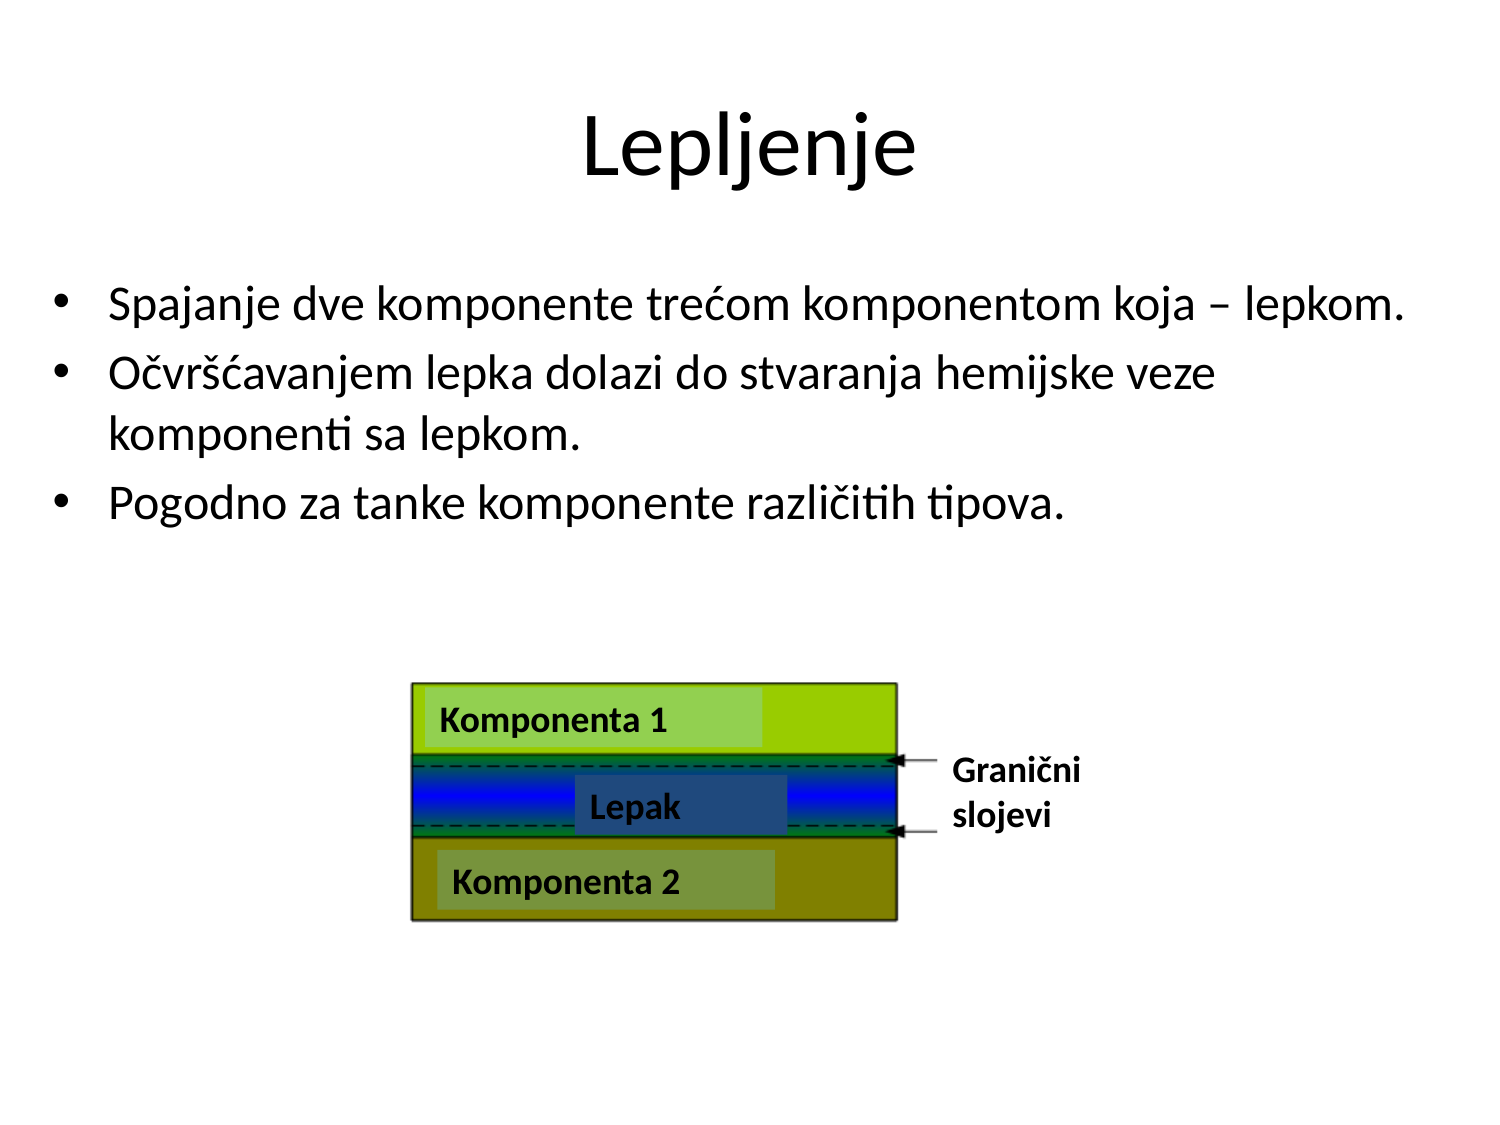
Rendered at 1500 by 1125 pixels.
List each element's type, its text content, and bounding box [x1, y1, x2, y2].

list Spajanje dve komponente trećom komponentom koja – lepkom. Očvršćavanjem lepka dolazi do stvaranja hemijske veze komponenti sa lepkom. Pogodno za tanke komponente različitih tipova. [37, 262, 1475, 1005]
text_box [387, 649, 1313, 926]
title Lepljenje [75, 45, 1425, 233]
